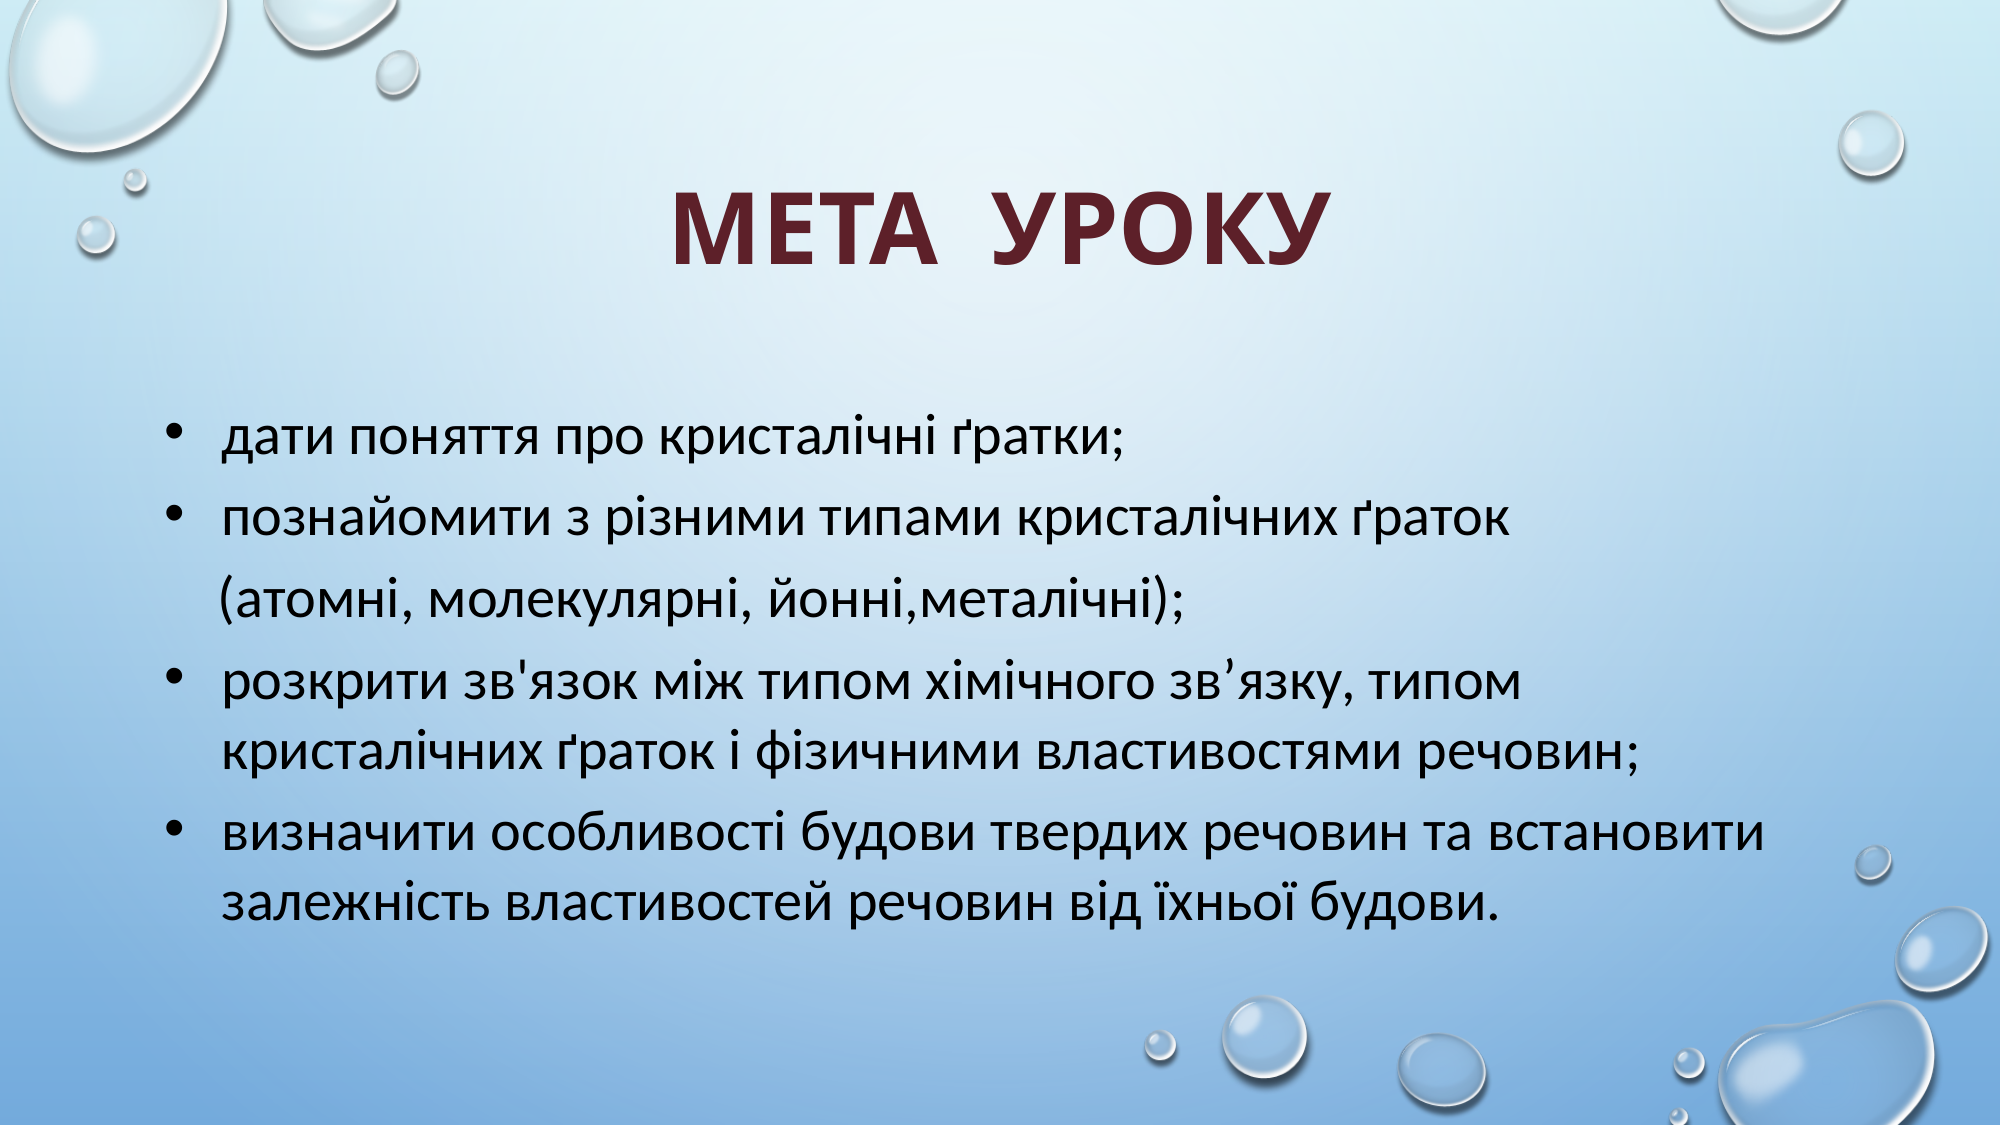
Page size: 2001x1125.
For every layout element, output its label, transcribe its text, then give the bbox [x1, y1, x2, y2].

title Мета уроку [149, 101, 1851, 364]
list дати поняття про кристалічні ґратки; познайомити з різними типами кристалічних ґраток (атомні, молекулярні, йонні,металічні); розкрити зв'язок між типом хімічного зв’язку, типом кристалічних ґраток і фізичними властивостями речовин; визначити особливості будови твердих речовин та встановити залежність властивостей речовин від їхньої будови. [149, 388, 1851, 1070]
picture [0, 0, 2000, 1125]
